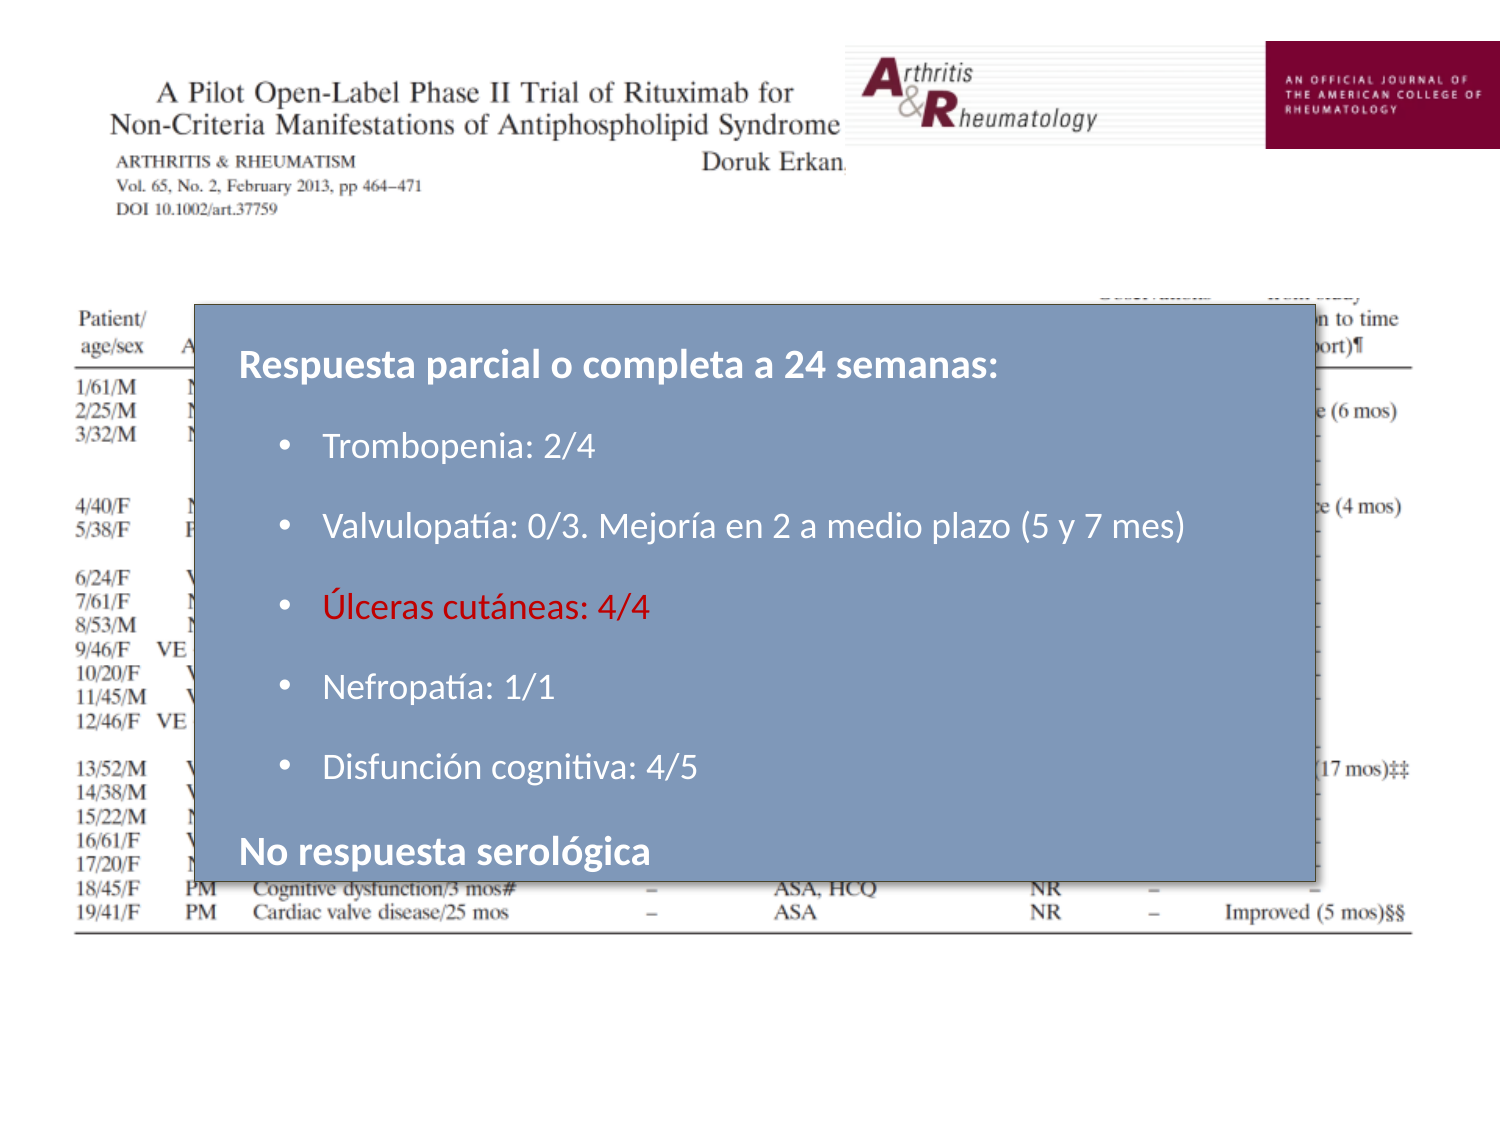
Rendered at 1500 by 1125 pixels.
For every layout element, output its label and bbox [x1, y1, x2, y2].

picture [106, 41, 1500, 224]
picture [68, 298, 1421, 944]
